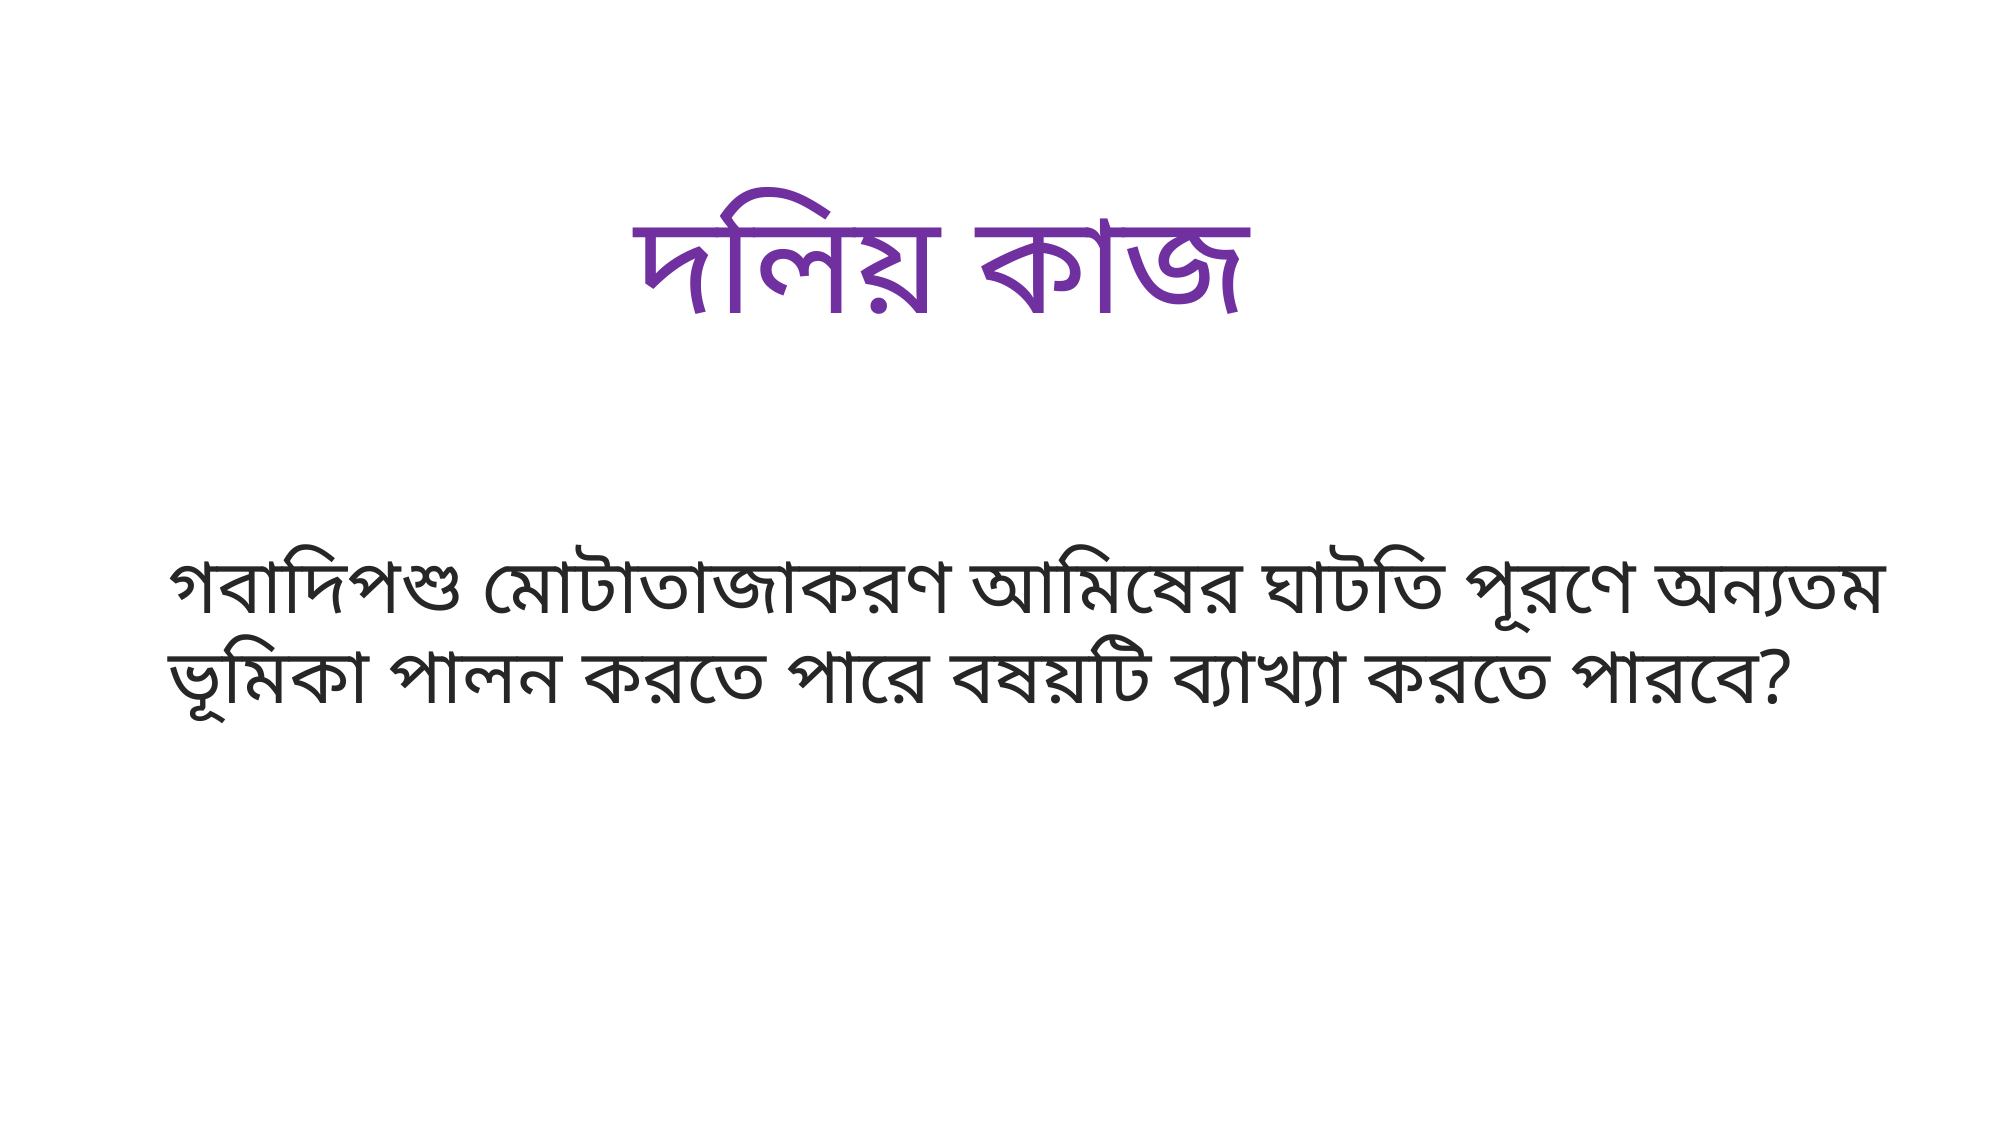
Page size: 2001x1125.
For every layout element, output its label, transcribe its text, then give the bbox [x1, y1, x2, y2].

text_box দলিয় কাজ [251, 168, 1633, 348]
text_box গবাদিপশু মোটাতাজাকরণ আমিষের ঘাটতি পূরণে অন্যতম ভূমিকা পালন করতে পারে বষয়টি ব্যাখ্যা করতে পারবে? [153, 531, 1923, 727]
